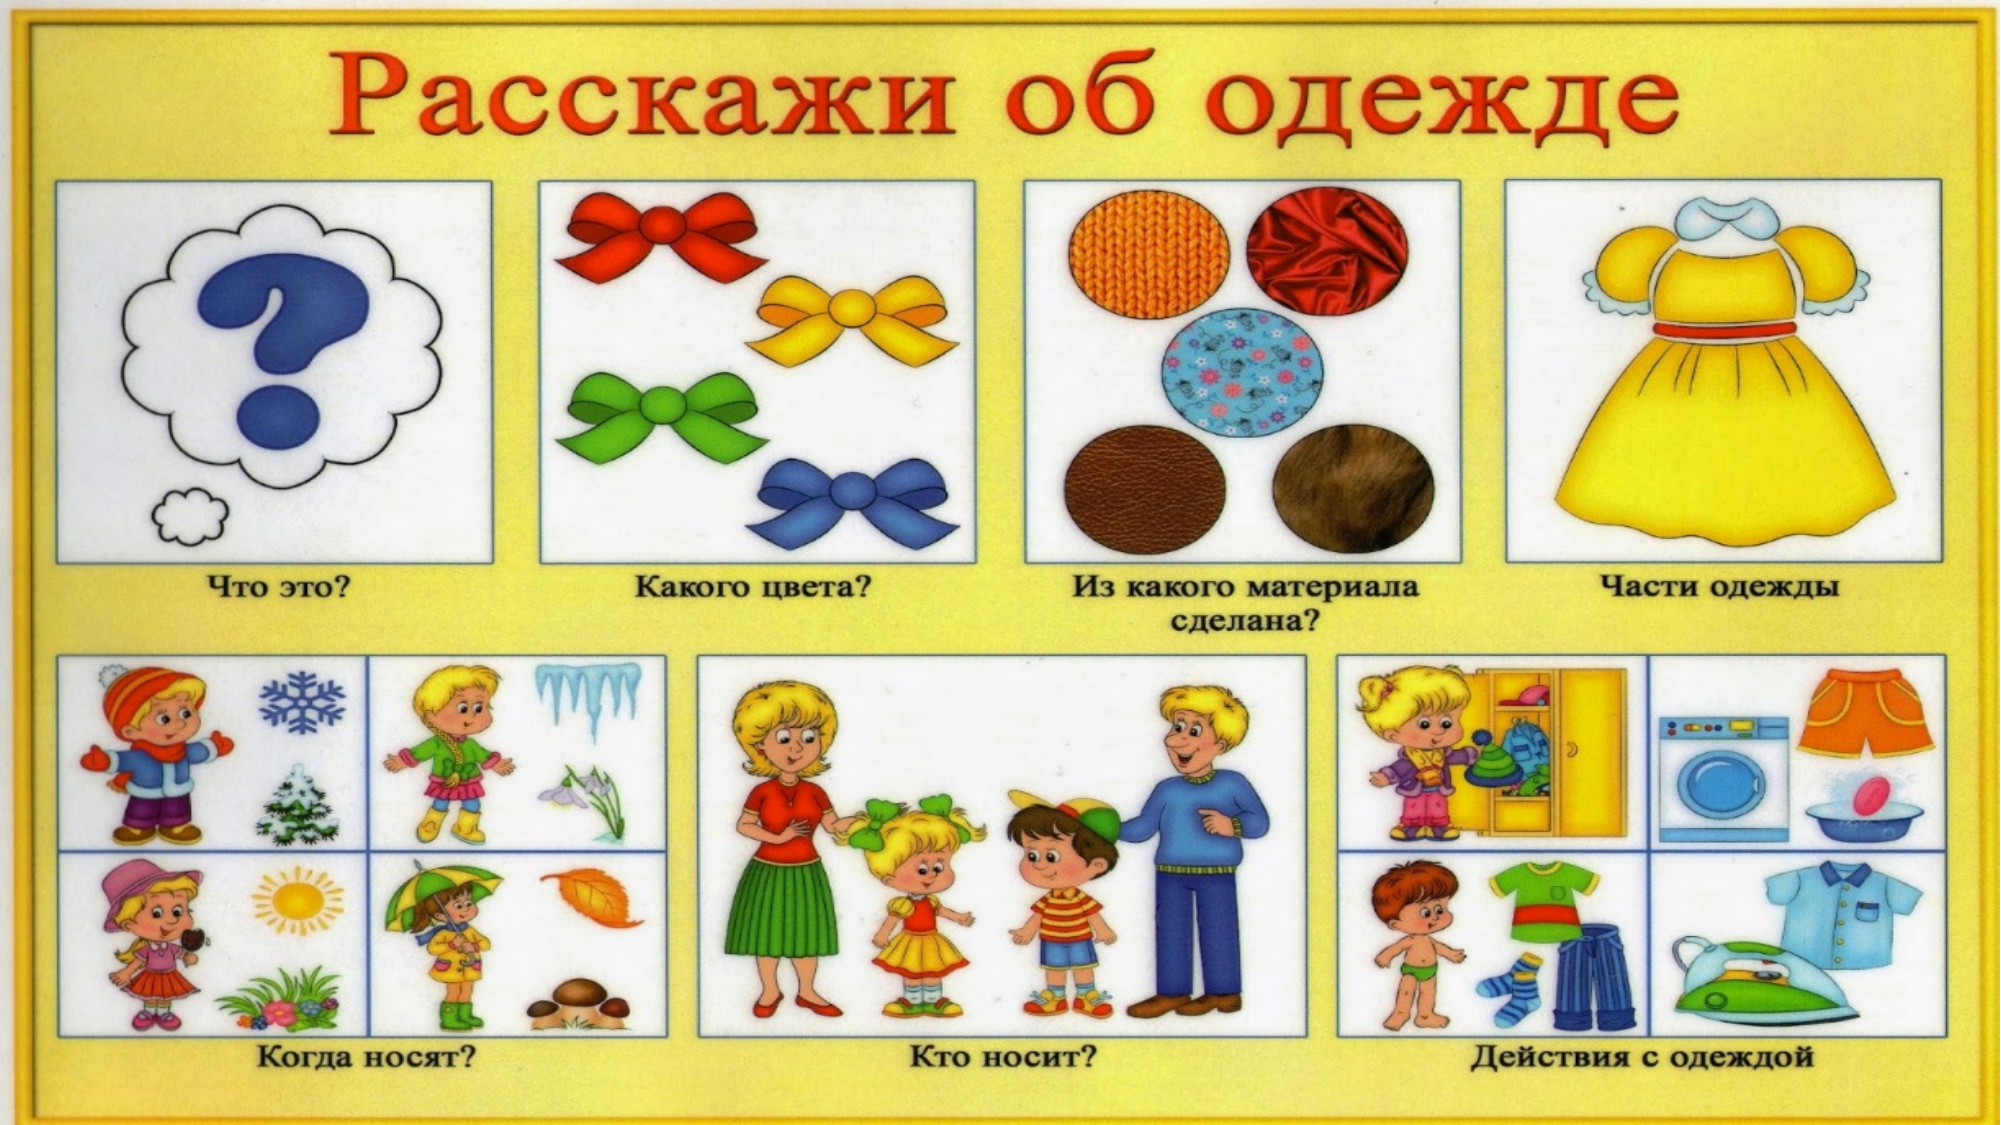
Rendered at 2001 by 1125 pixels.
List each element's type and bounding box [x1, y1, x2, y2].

list [0, 0, 2000, 1125]
